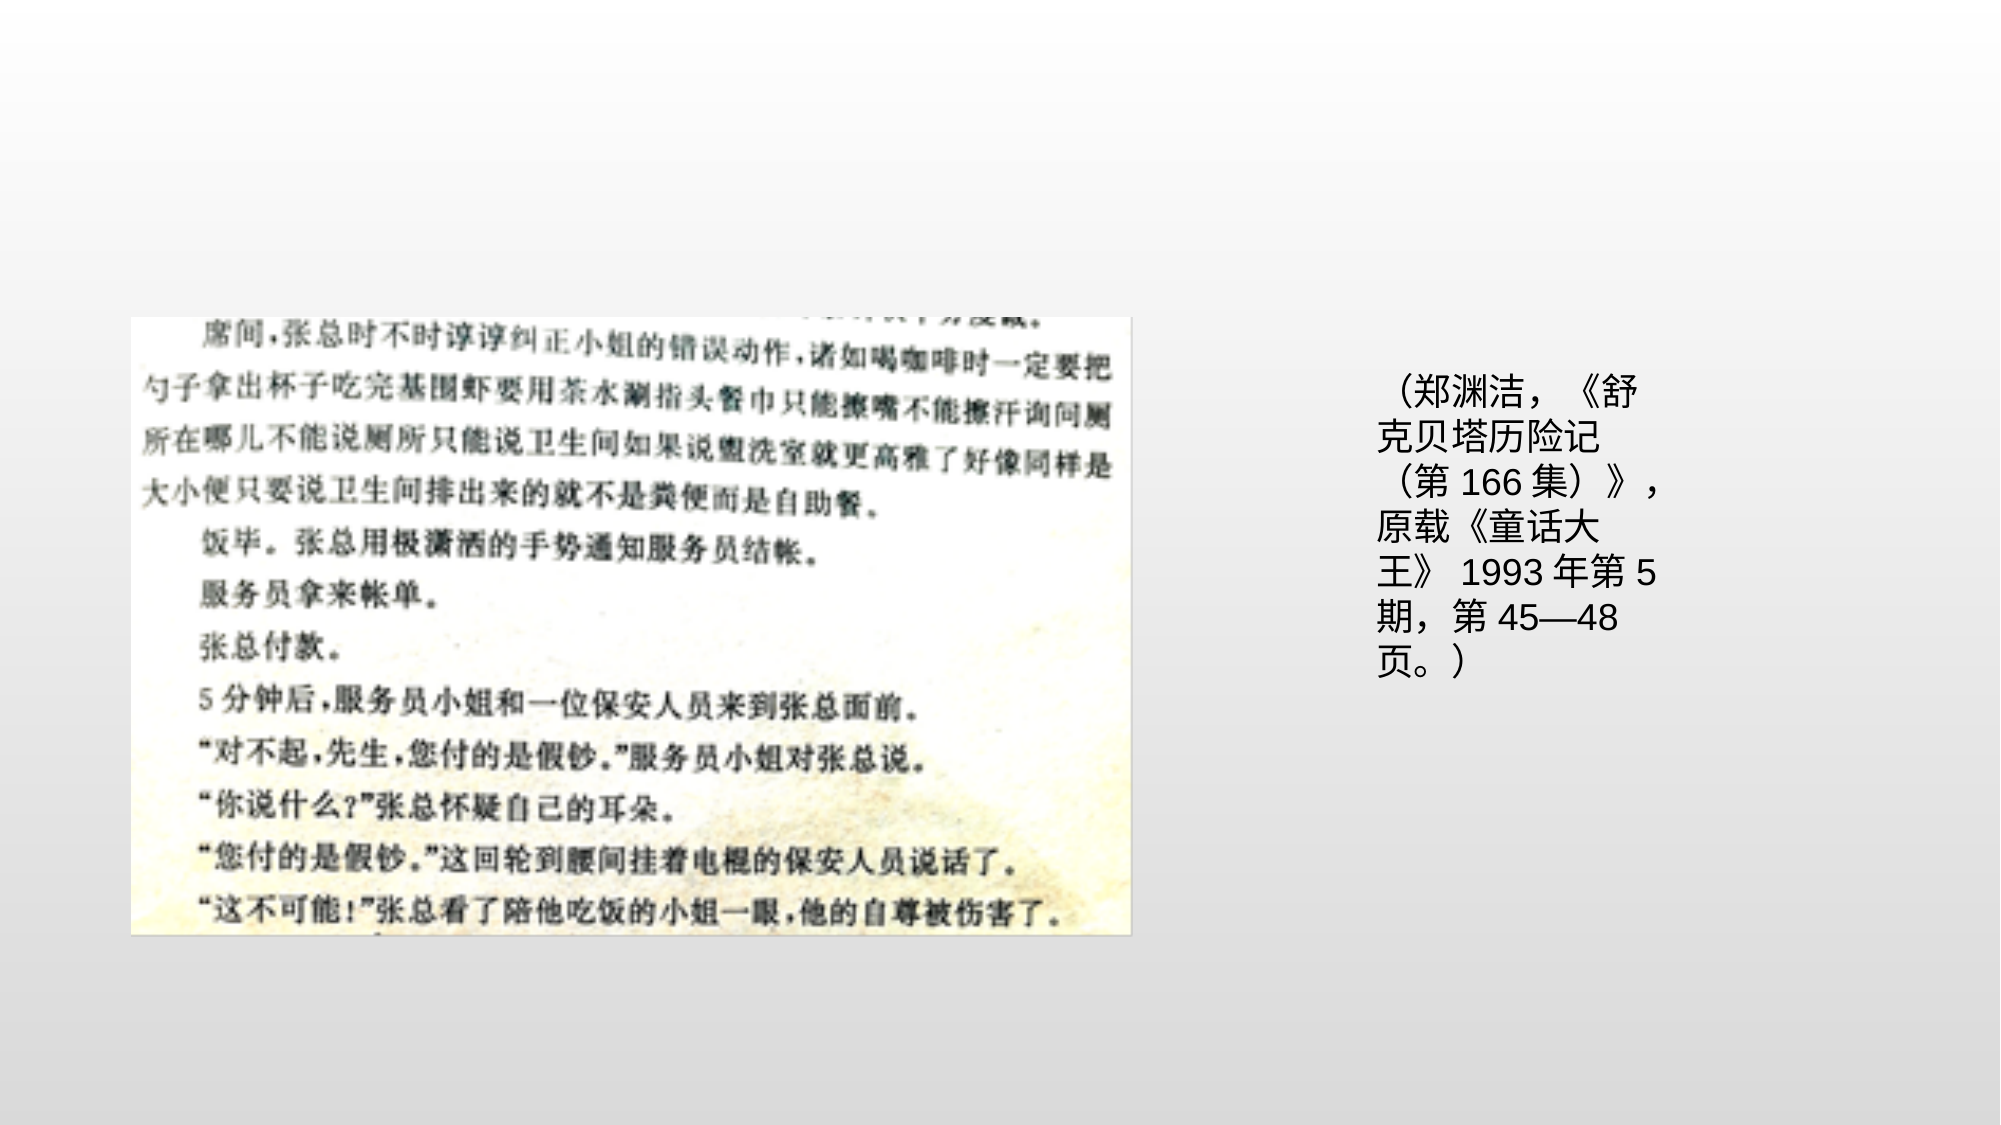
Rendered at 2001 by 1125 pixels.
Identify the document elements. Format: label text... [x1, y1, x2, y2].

text_box （郑渊洁，《舒克贝塔历险记（第166集）》，原载《童话大王》1993年第5期，第45—48页。） [1361, 360, 1685, 691]
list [131, 317, 1136, 940]
